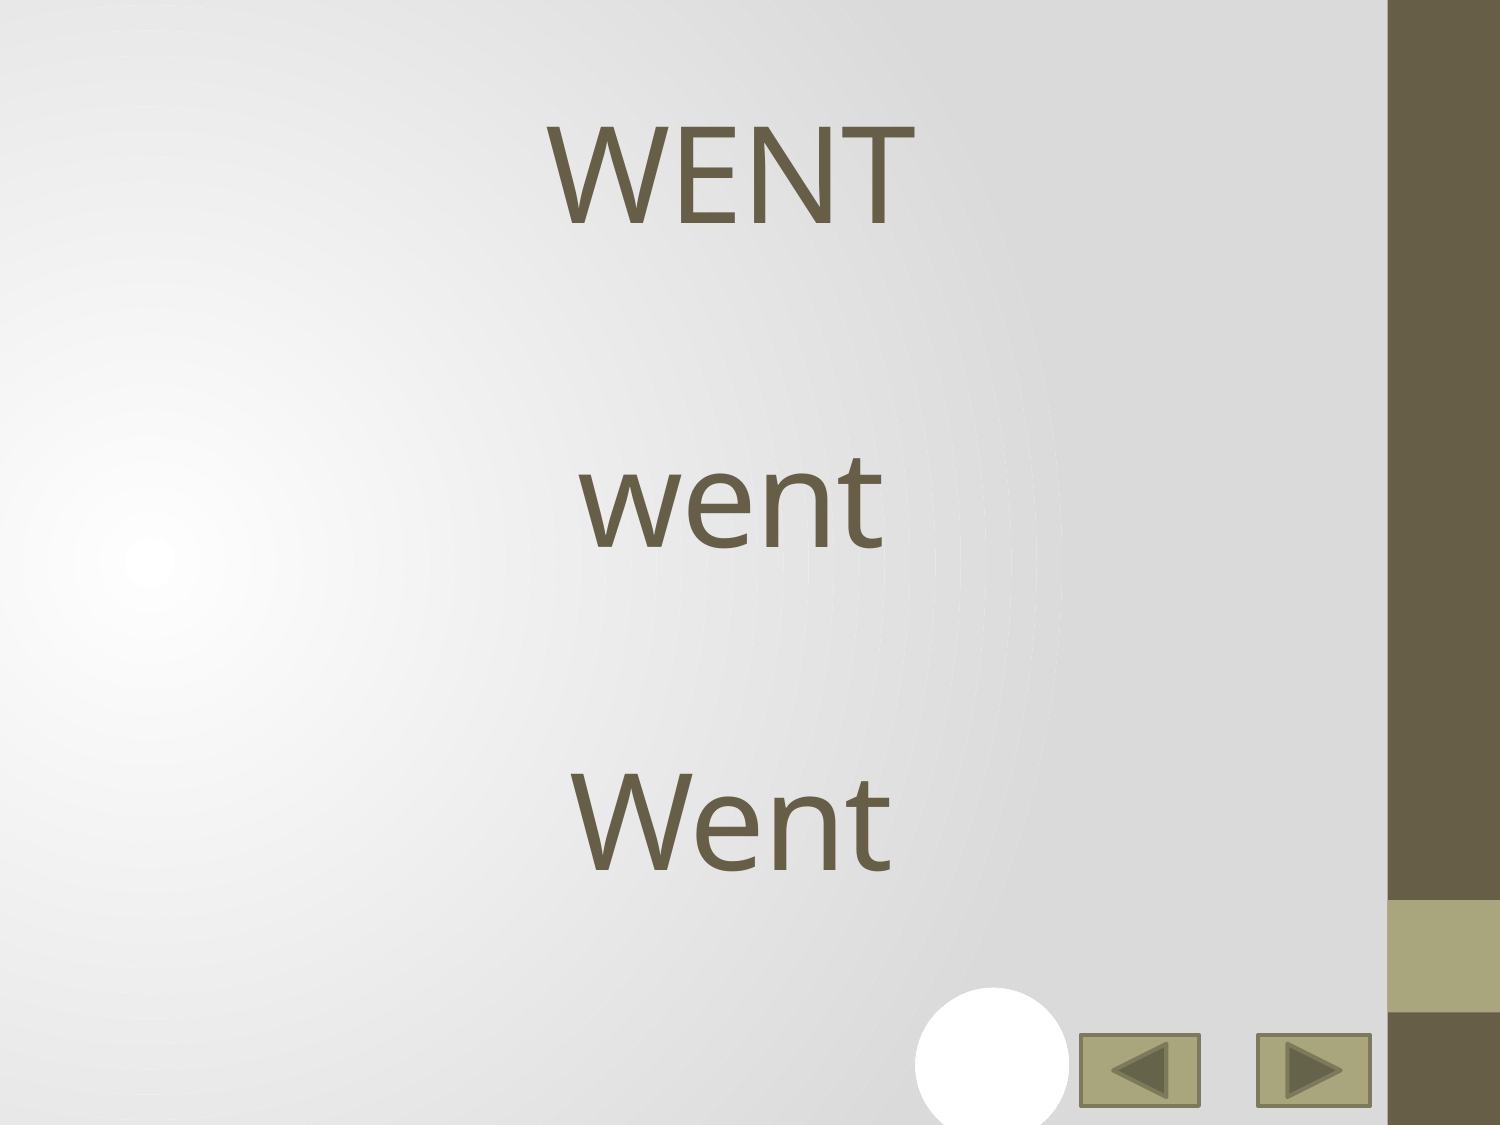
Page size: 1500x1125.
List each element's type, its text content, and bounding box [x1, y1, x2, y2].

text_box [917, 987, 1069, 1125]
text_box [1256, 1033, 1372, 1108]
title WENT went Went [112, 78, 1350, 906]
text_box [1079, 1033, 1201, 1108]
